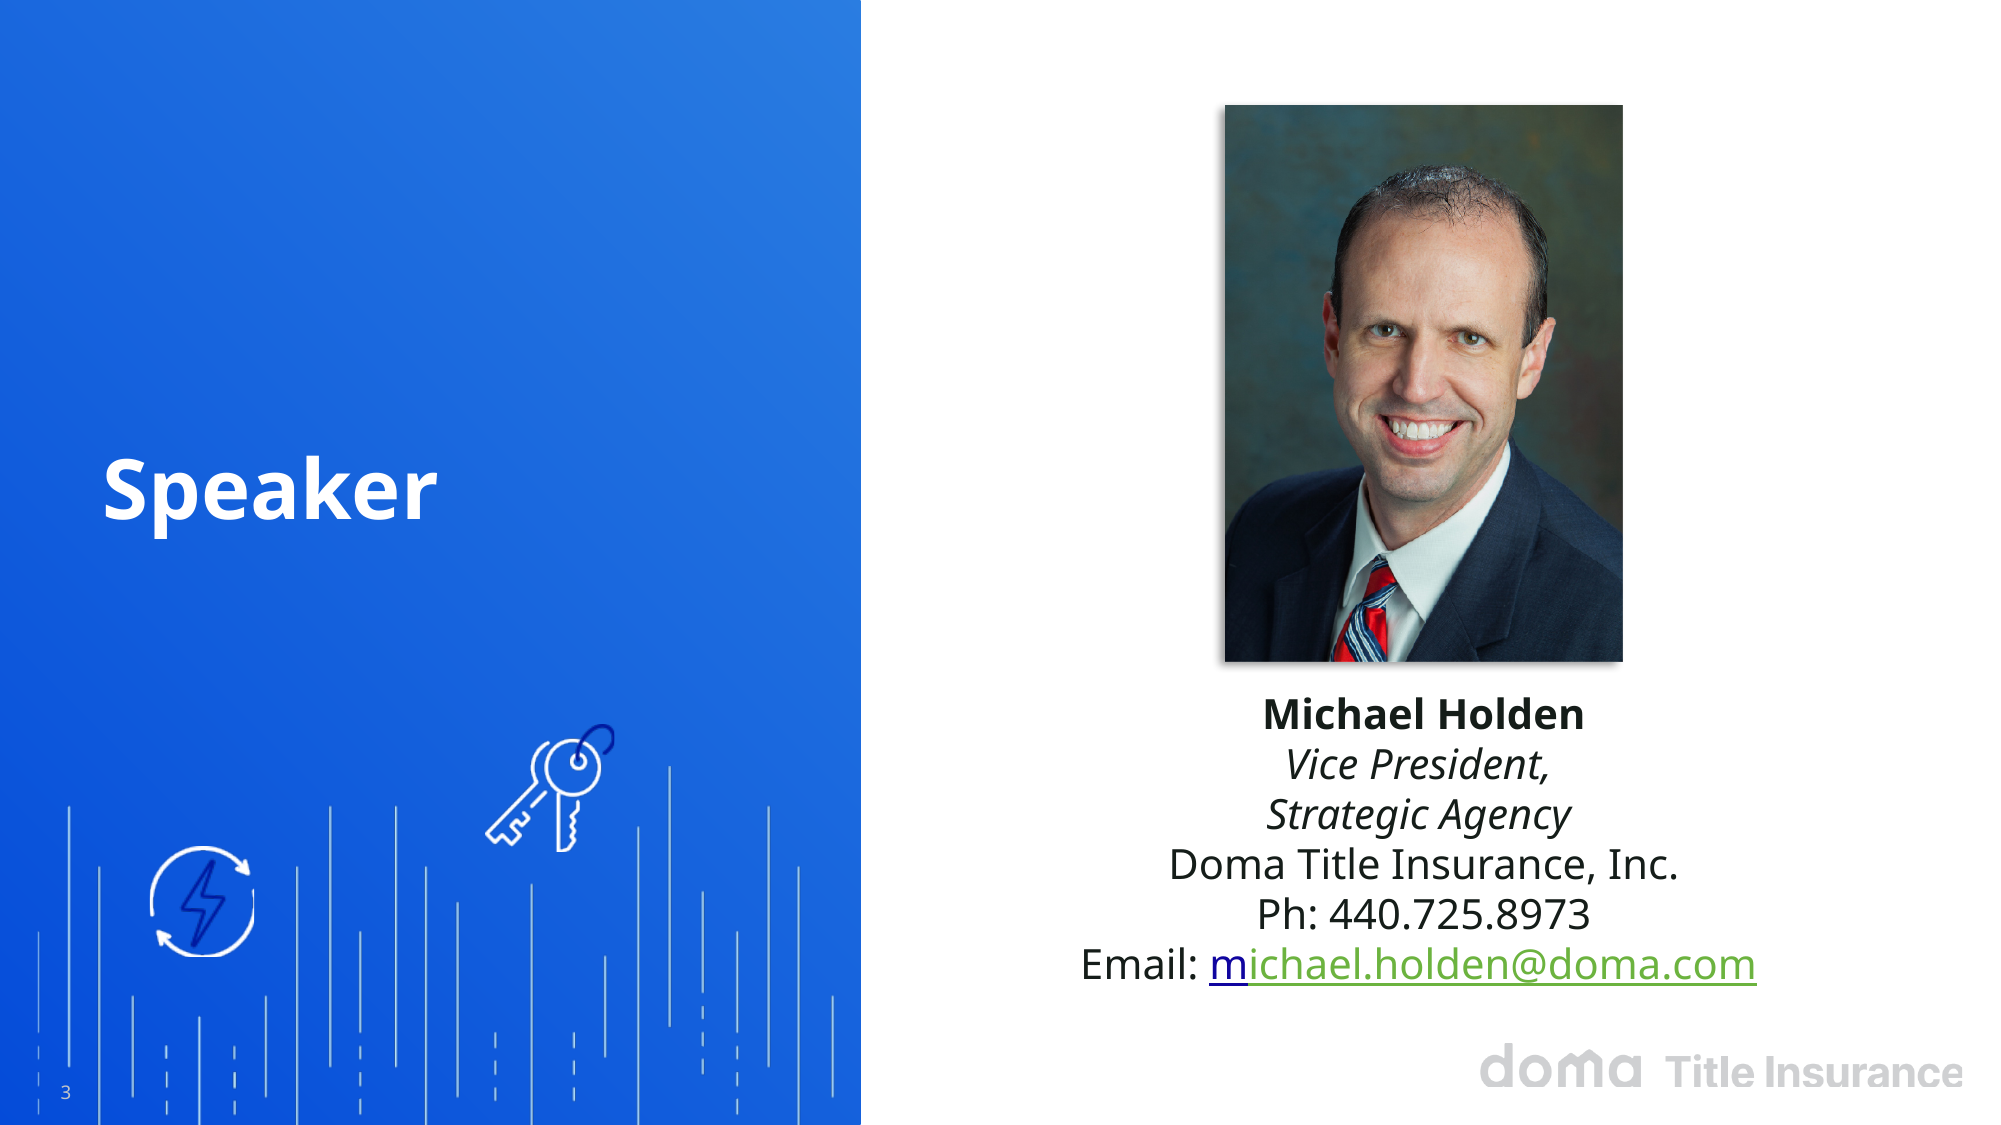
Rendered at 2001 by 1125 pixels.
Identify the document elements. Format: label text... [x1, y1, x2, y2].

title Speaker [87, 472, 784, 544]
picture [1225, 105, 1623, 662]
list Michael Holden Vice President, Strategic Agency Doma Title Insurance, Inc. Ph: 440.725.8973 Email: michael.holden@doma.com [935, 661, 1913, 1100]
